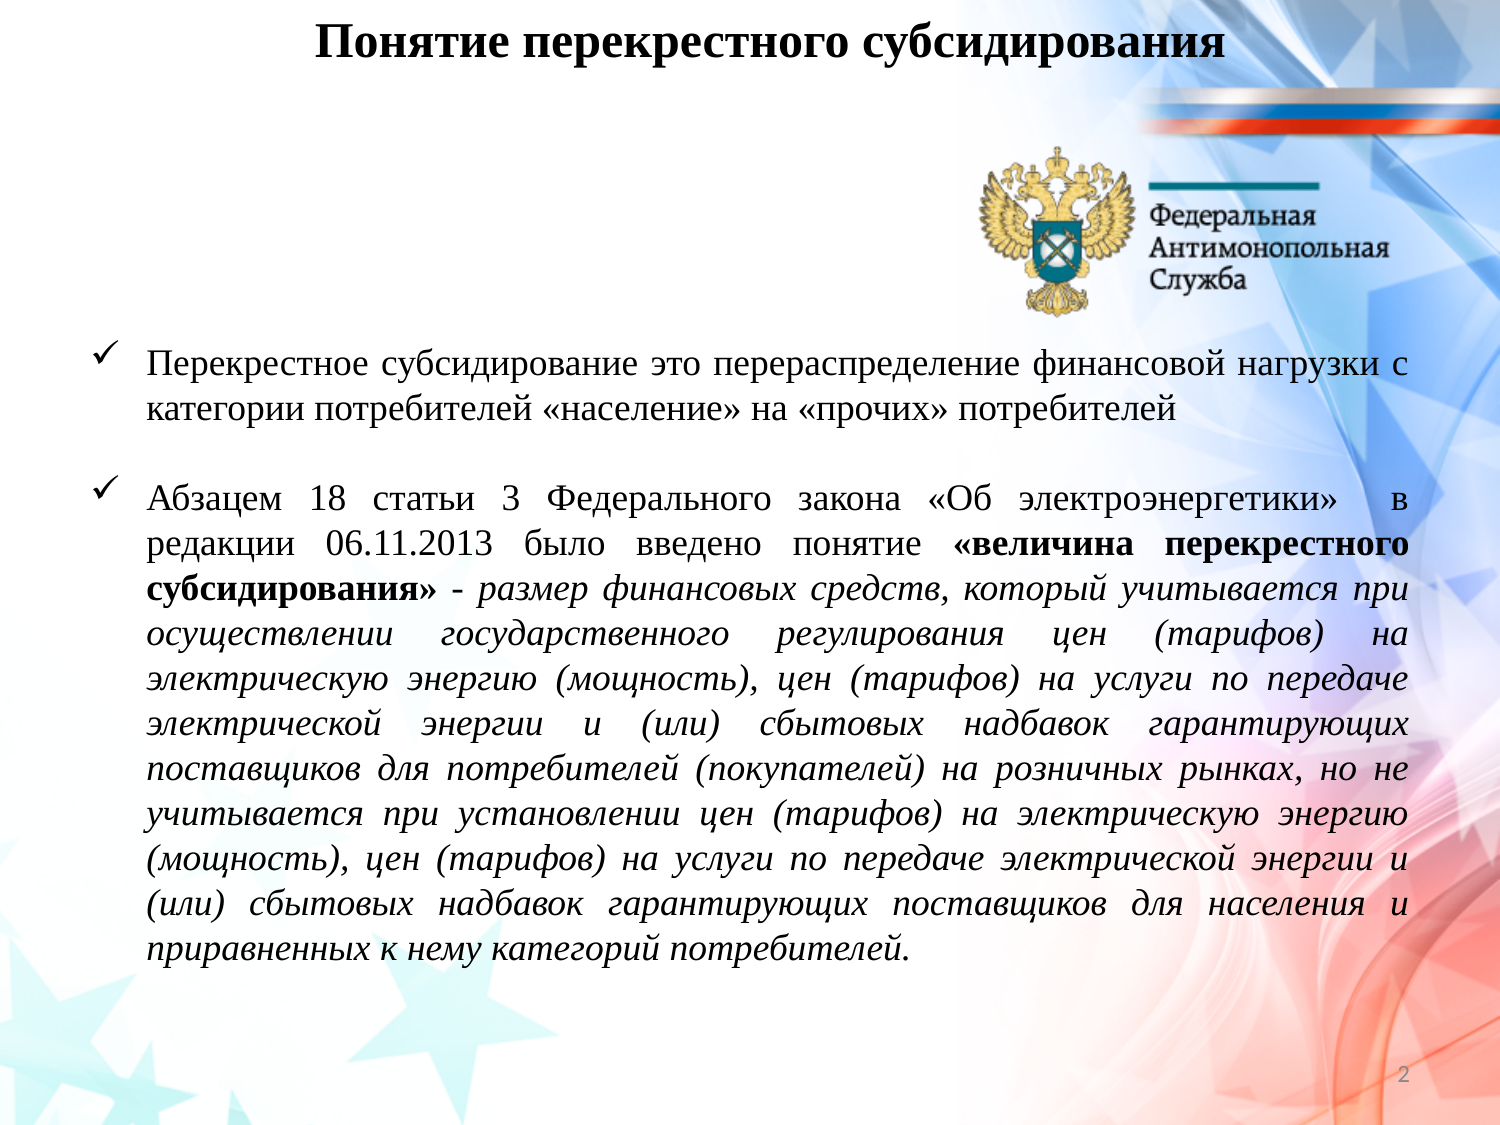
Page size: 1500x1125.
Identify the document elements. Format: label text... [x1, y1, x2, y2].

title Понятие перекрестного субсидирования [74, 0, 1467, 76]
list Перекрестное субсидирование это перераспределение финансовой нагрузки с категории потребителей «население» на «прочих» потребителей Абзацем 18 статьи 3 Федерального закона «Об электроэнергетики» в редакции 06.11.2013 было введено понятие «величина перекрестного субсидирования» - размер финансовых средств, который учитывается при осуществлении государственного регулирования цен (тарифов) на электрическую энергию (мощность), цен (тарифов) на услуги по передаче электрической энергии и (или) сбытовых надбавок гарантирующих поставщиков для потребителей (покупателей) на розничных рынках, но не учитывается при установлении цен (тарифов) на электрическую энергию (мощность), цен (тарифов) на услуги по передаче электрической энергии и (или) сбытовых надбавок гарантирующих поставщиков для населения и приравненных к нему категорий потребителей. [74, 329, 1426, 1073]
slide_number 2 [1074, 1042, 1425, 1103]
picture [0, 0, 1500, 1125]
